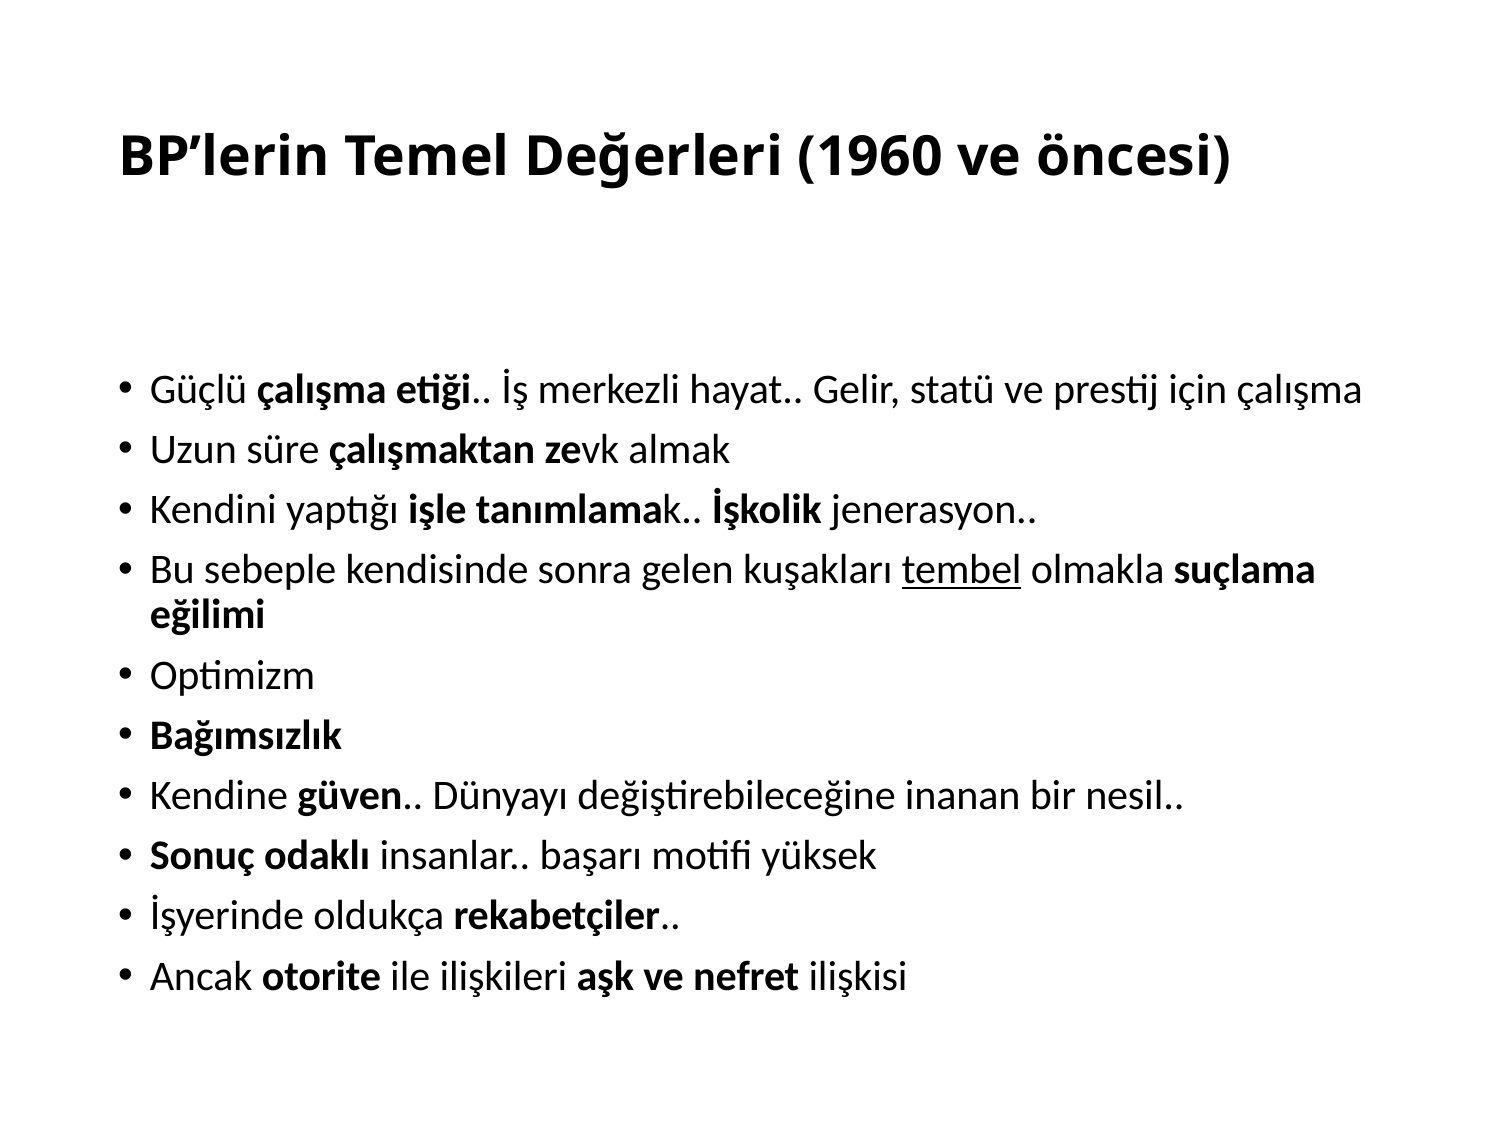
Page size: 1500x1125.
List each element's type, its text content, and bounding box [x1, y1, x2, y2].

list Güçlü çalışma etiği.. İş merkezli hayat.. Gelir, statü ve prestij için çalışma Uzun süre çalışmaktan zevk almak Kendini yaptığı işle tanımlamak.. İşkolik jenerasyon.. Bu sebeple kendisinde sonra gelen kuşakları tembel olmakla suçlama eğilimi Optimizm Bağımsızlık Kendine güven.. Dünyayı değiştirebileceğine inanan bir nesil.. Sonuç odaklı insanlar.. başarı motifi yüksek İşyerinde oldukça rekabetçiler.. Ancak otorite ile ilişkileri aşk ve nefret ilişkisi [103, 299, 1397, 1014]
title BP’lerin Temel Değerleri (1960 ve öncesi) [103, 59, 1397, 278]
